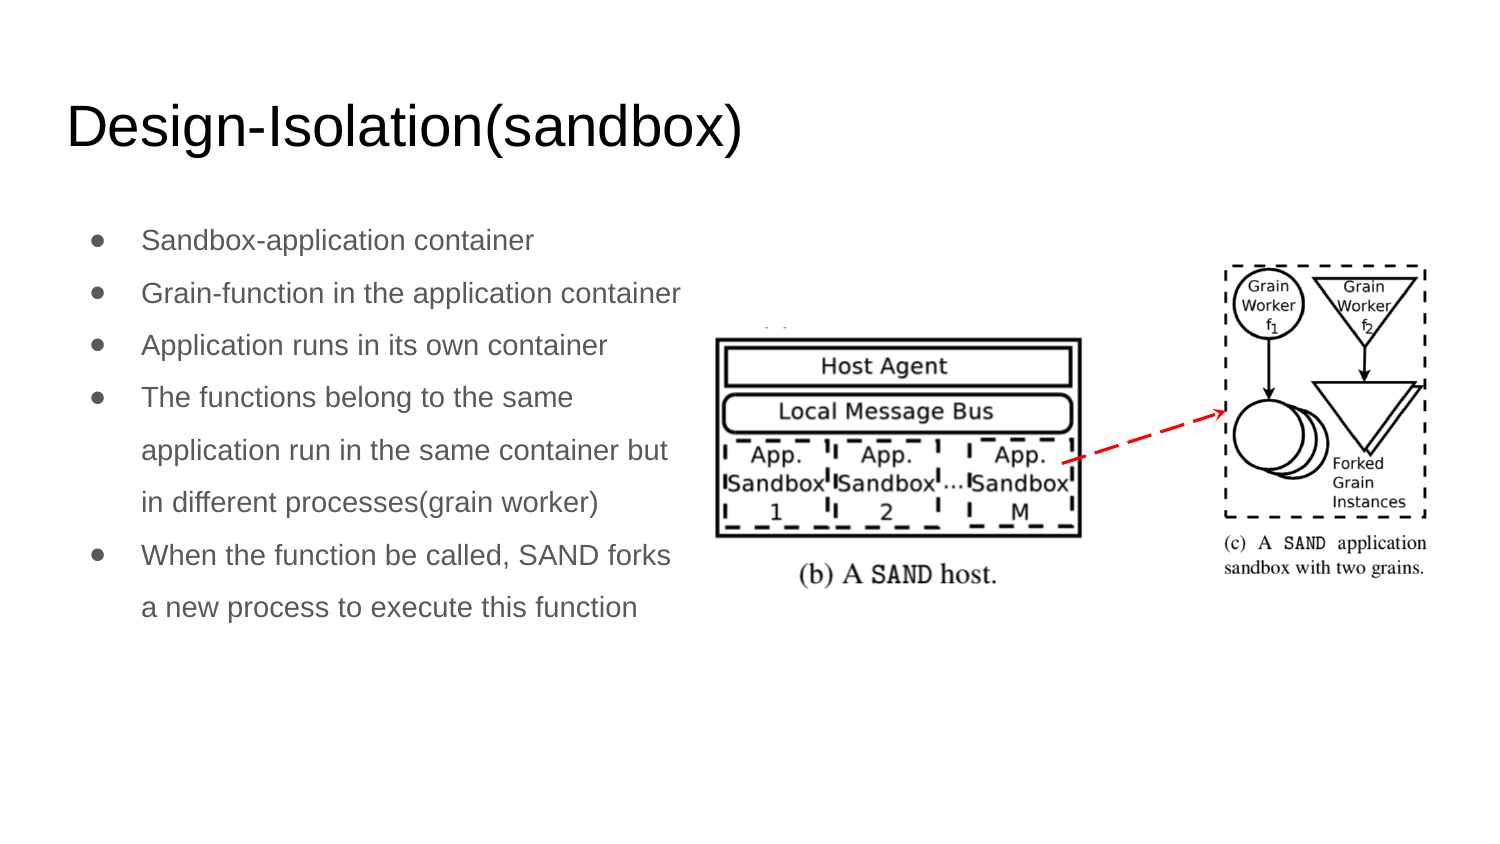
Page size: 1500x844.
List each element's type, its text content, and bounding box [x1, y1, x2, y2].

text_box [700, 250, 1453, 593]
list Sandbox-application container Grain-function in the application container Application runs in its own container The functions belong to the same application run in the same container but in different processes(grain worker) When the function be called, SAND forks a new process to execute this function [51, 189, 701, 735]
title Design-Isolation(sandbox) [51, 72, 1449, 167]
